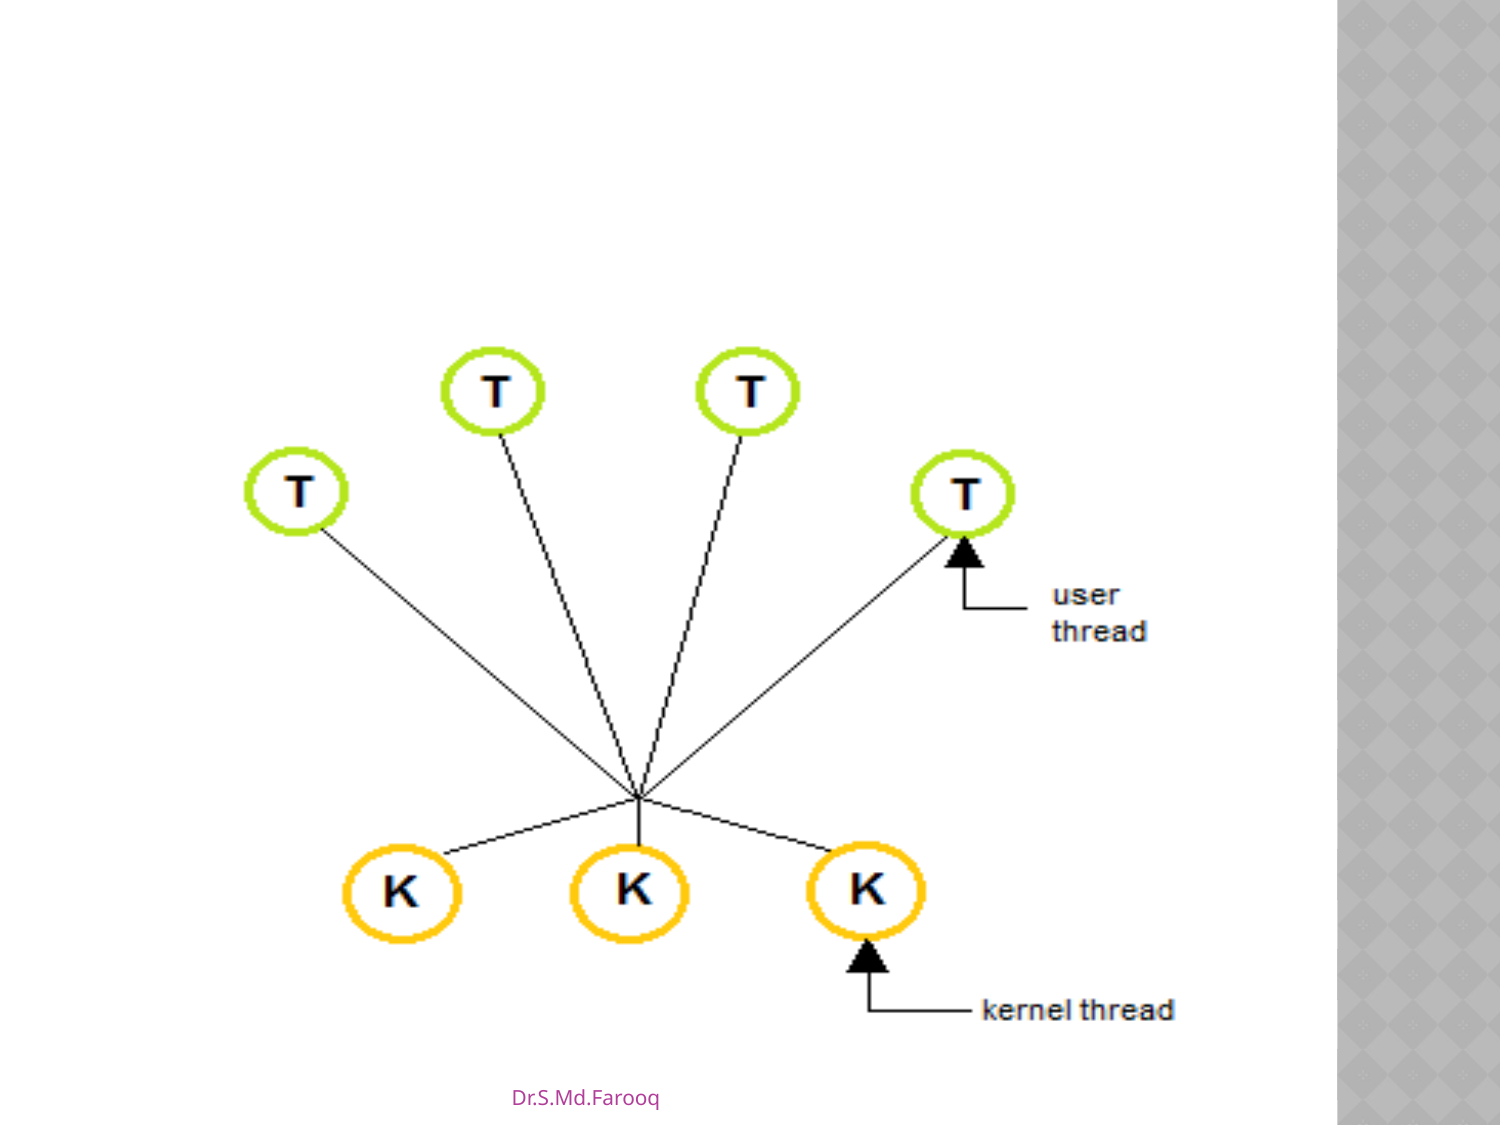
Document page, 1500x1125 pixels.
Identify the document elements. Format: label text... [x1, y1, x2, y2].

footer Dr.S.Md.Farooq [75, 1075, 675, 1114]
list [149, 274, 1226, 1063]
